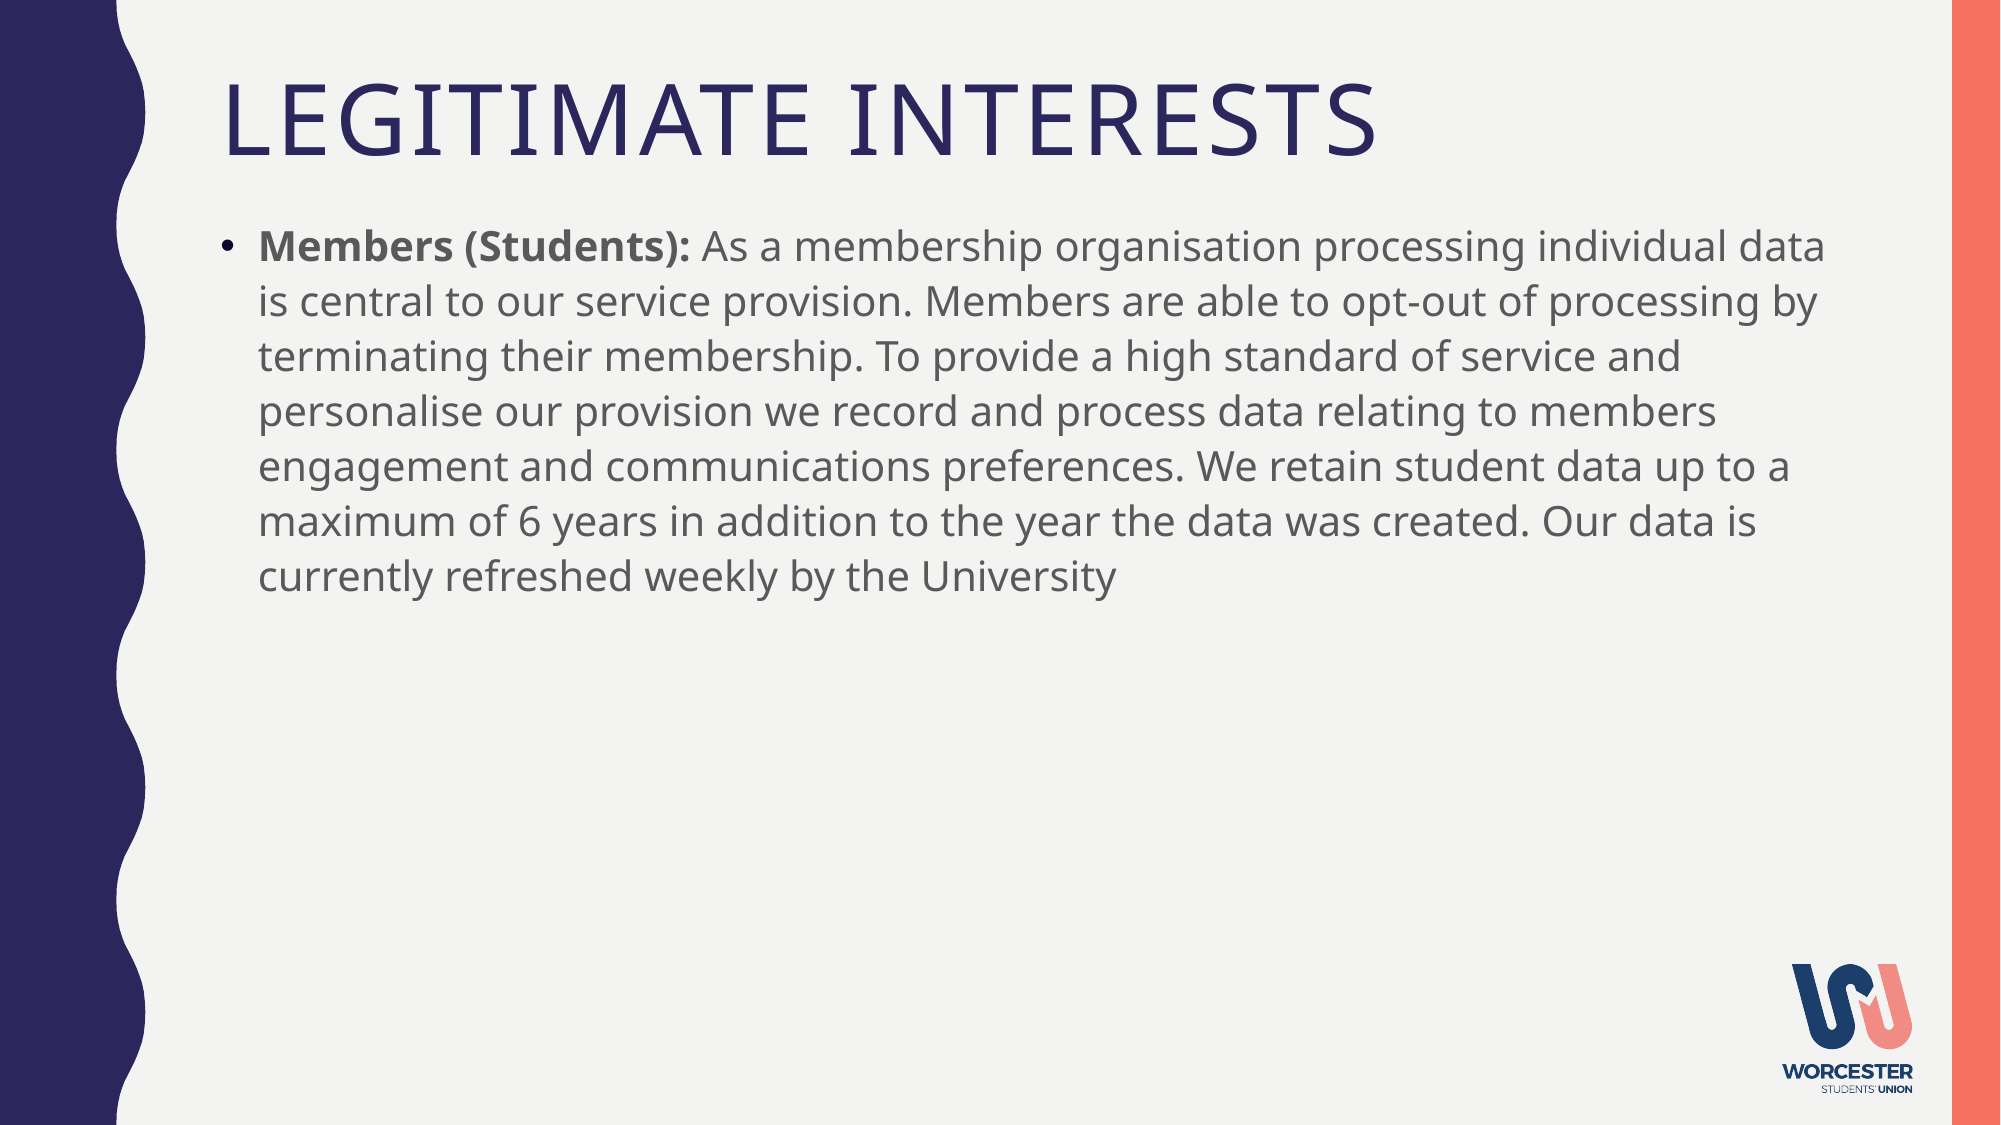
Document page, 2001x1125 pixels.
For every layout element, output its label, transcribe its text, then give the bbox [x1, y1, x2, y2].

title Legitimate interests [205, 62, 1875, 186]
picture [1782, 964, 1913, 1093]
list Members (Students): As a membership organisation processing individual data is central to our service provision. Members are able to opt-out of processing by terminating their membership. To provide a high standard of service and personalise our provision we record and process data relating to members engagement and communications preferences. We retain student data up to a maximum of 6 years in addition to the year the data was created. Our data is currently refreshed weekly by the University [205, 207, 1875, 965]
